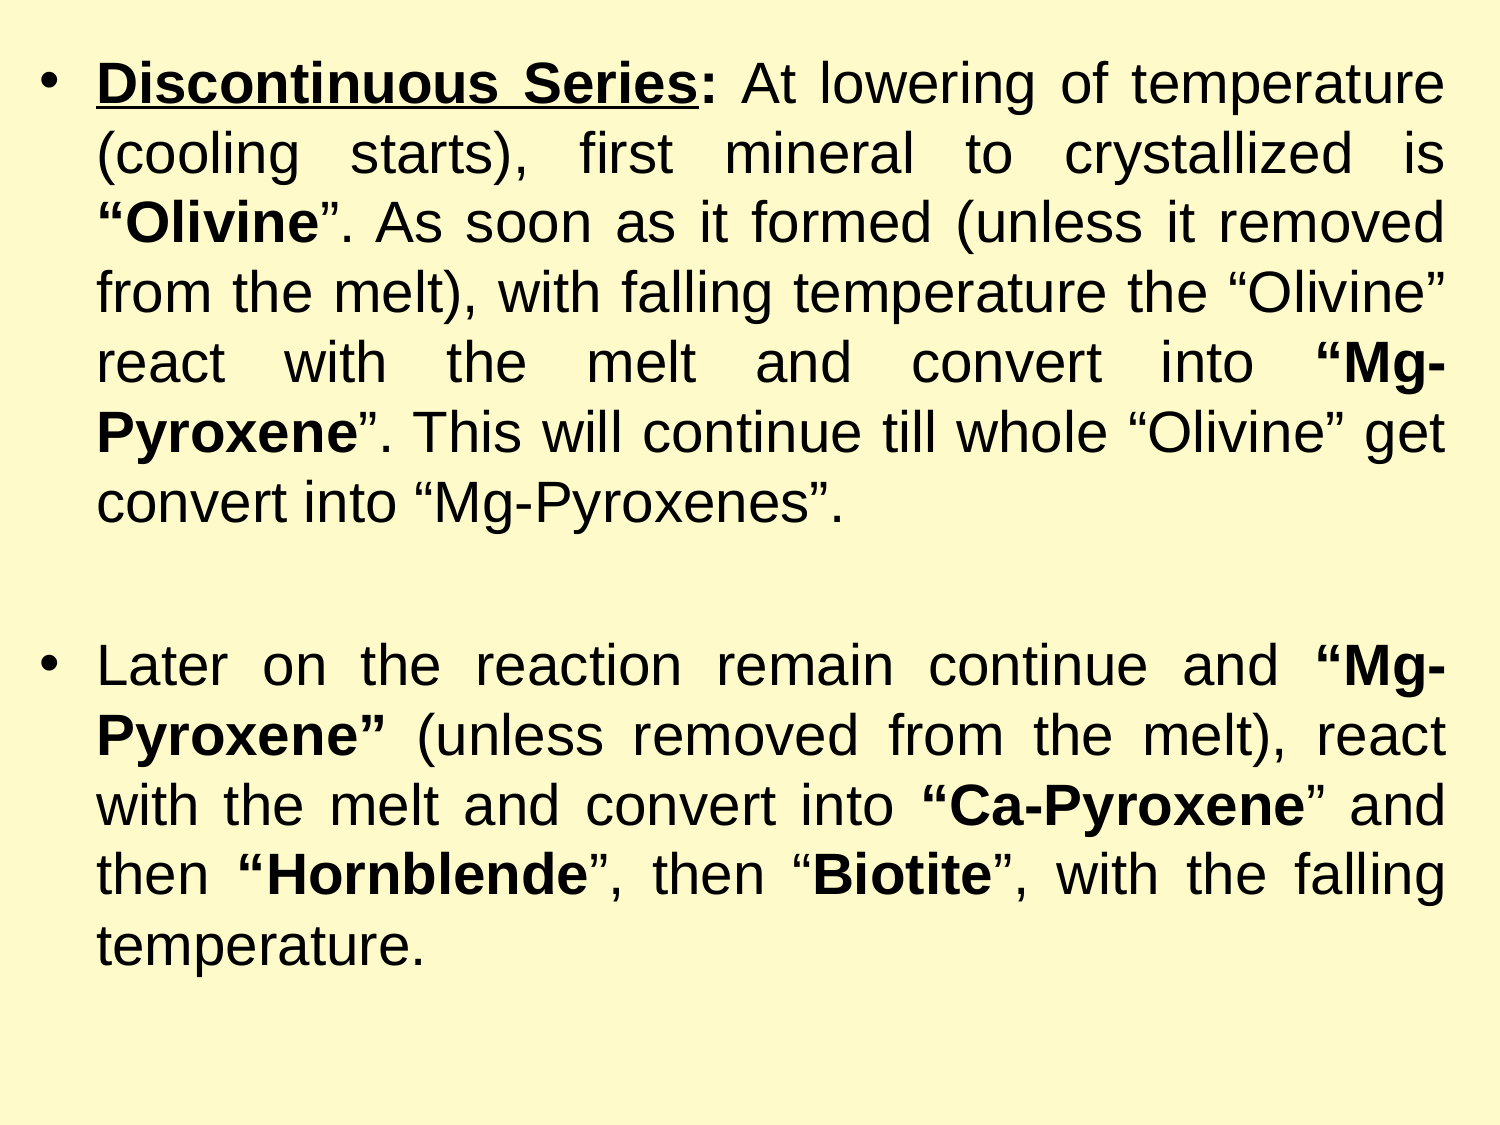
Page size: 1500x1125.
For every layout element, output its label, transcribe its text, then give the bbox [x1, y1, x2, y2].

list Discontinuous Series: At lowering of temperature (cooling starts), first mineral to crystallized is “Olivine”. As soon as it formed (unless it removed from the melt), with falling temperature the “Olivine” react with the melt and convert into “Mg-Pyroxene”. This will continue till whole “Olivine” get convert into “Mg-Pyroxenes”. Later on the reaction remain continue and “Mg-Pyroxene” (unless removed from the melt), react with the melt and convert into “Ca-Pyroxene” and then “Hornblende”, then “Biotite”, with the falling temperature. [24, 37, 1463, 1100]
